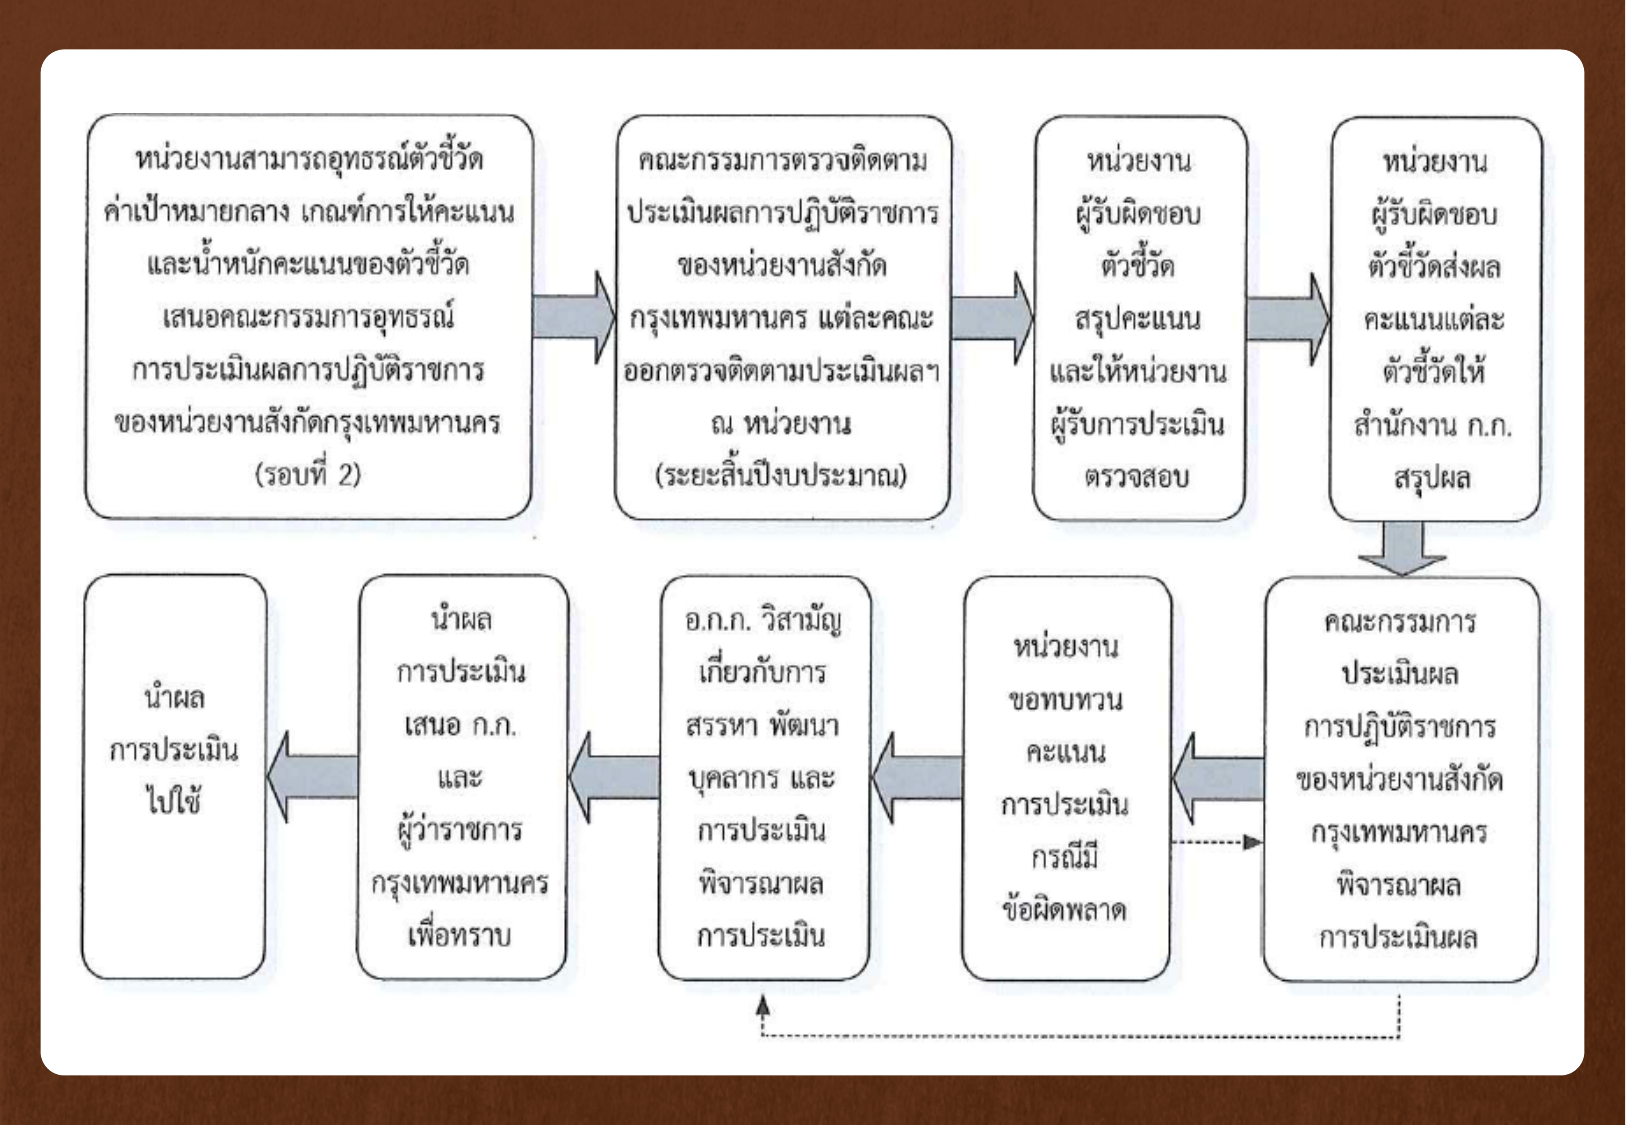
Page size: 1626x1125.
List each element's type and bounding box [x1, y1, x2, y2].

picture [68, 113, 1557, 1059]
